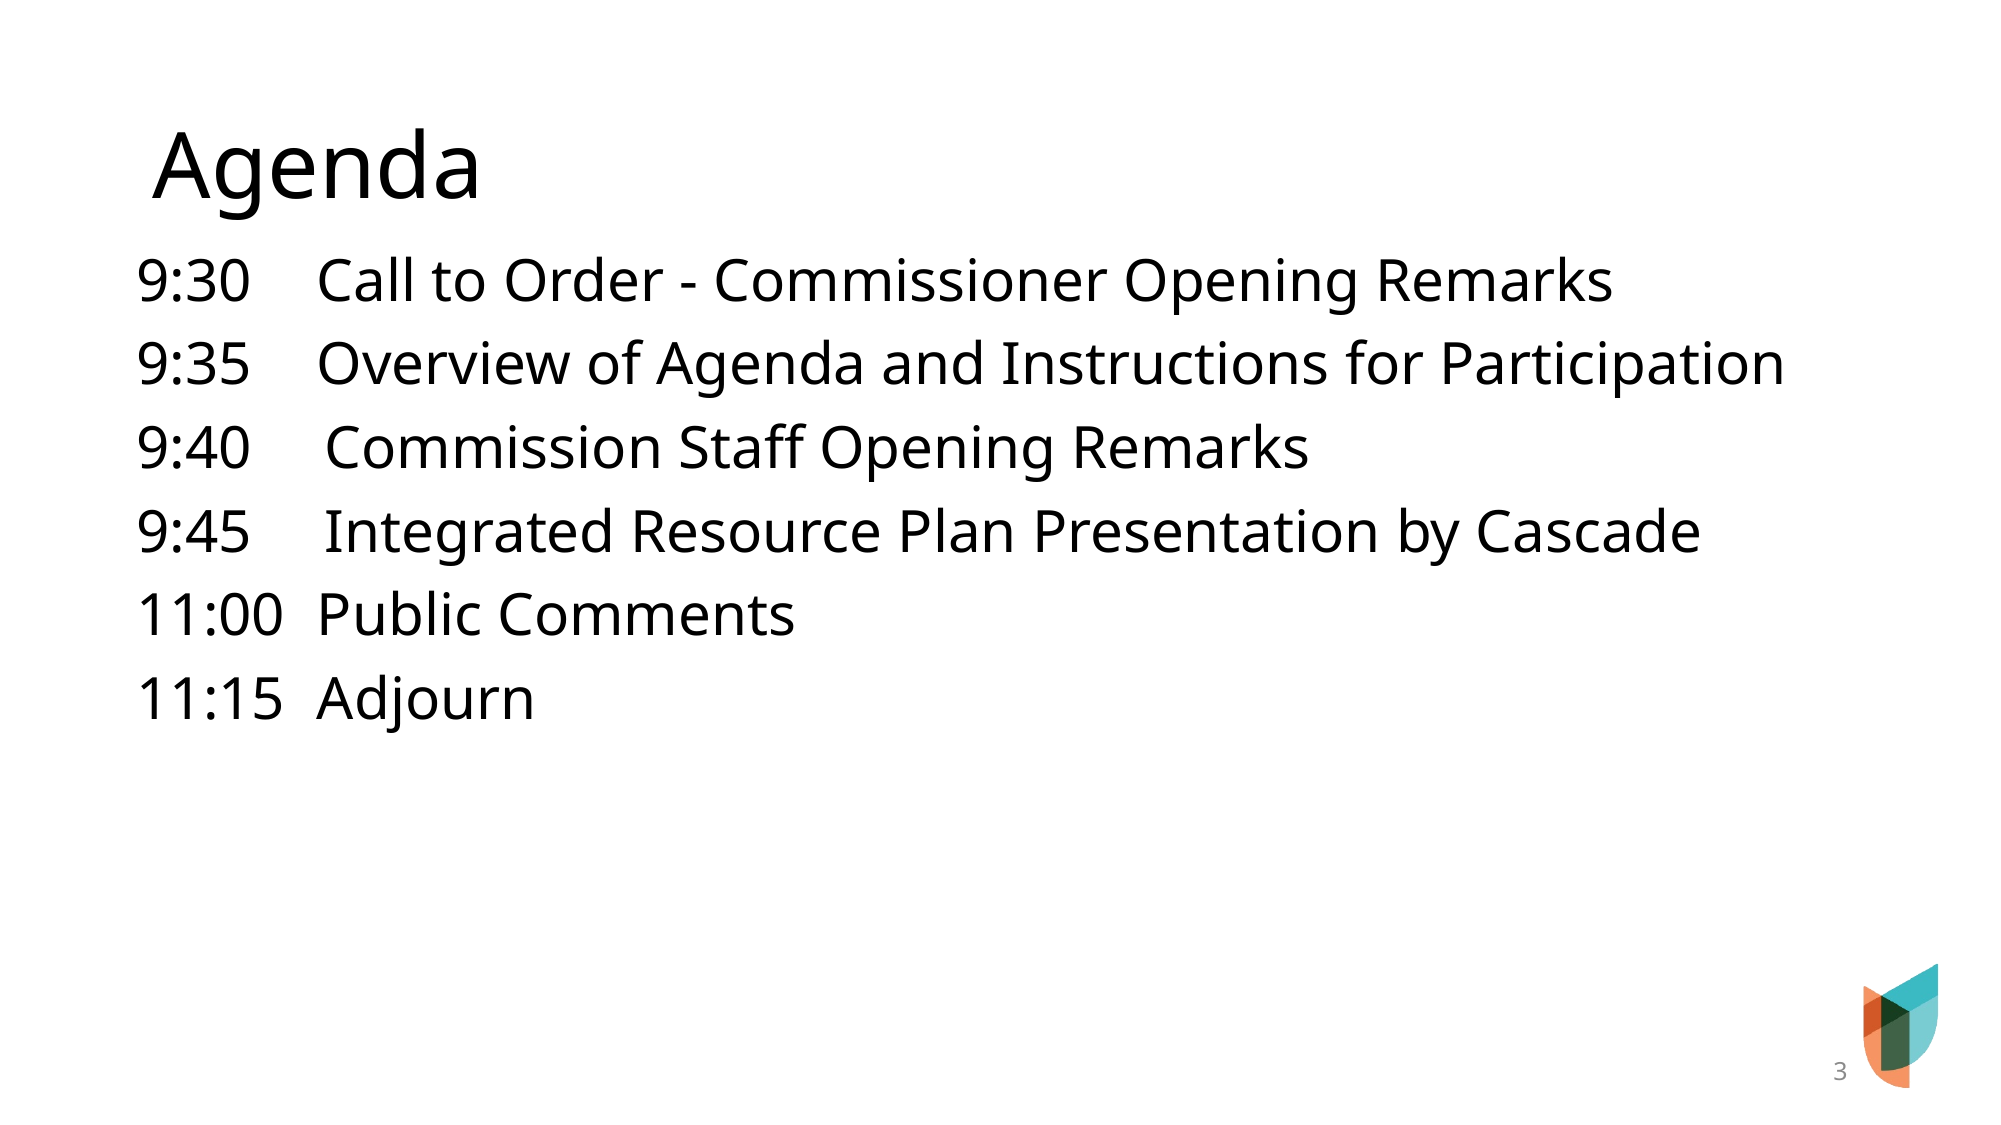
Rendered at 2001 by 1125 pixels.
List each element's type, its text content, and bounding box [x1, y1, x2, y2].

picture [1801, 926, 2000, 1125]
title Agenda [137, 59, 1863, 243]
slide_number 3 [1794, 1042, 1863, 1103]
list 9:30 Call to Order - Commissioner Opening Remarks 9:35 Overview of Agenda and Instructions for Participation 9:40 Commission Staff Opening Remarks 9:45 Integrated Resource Plan Presentation by Cascade 11:00 Public Comments 11:15 Adjourn [121, 243, 1863, 1080]
